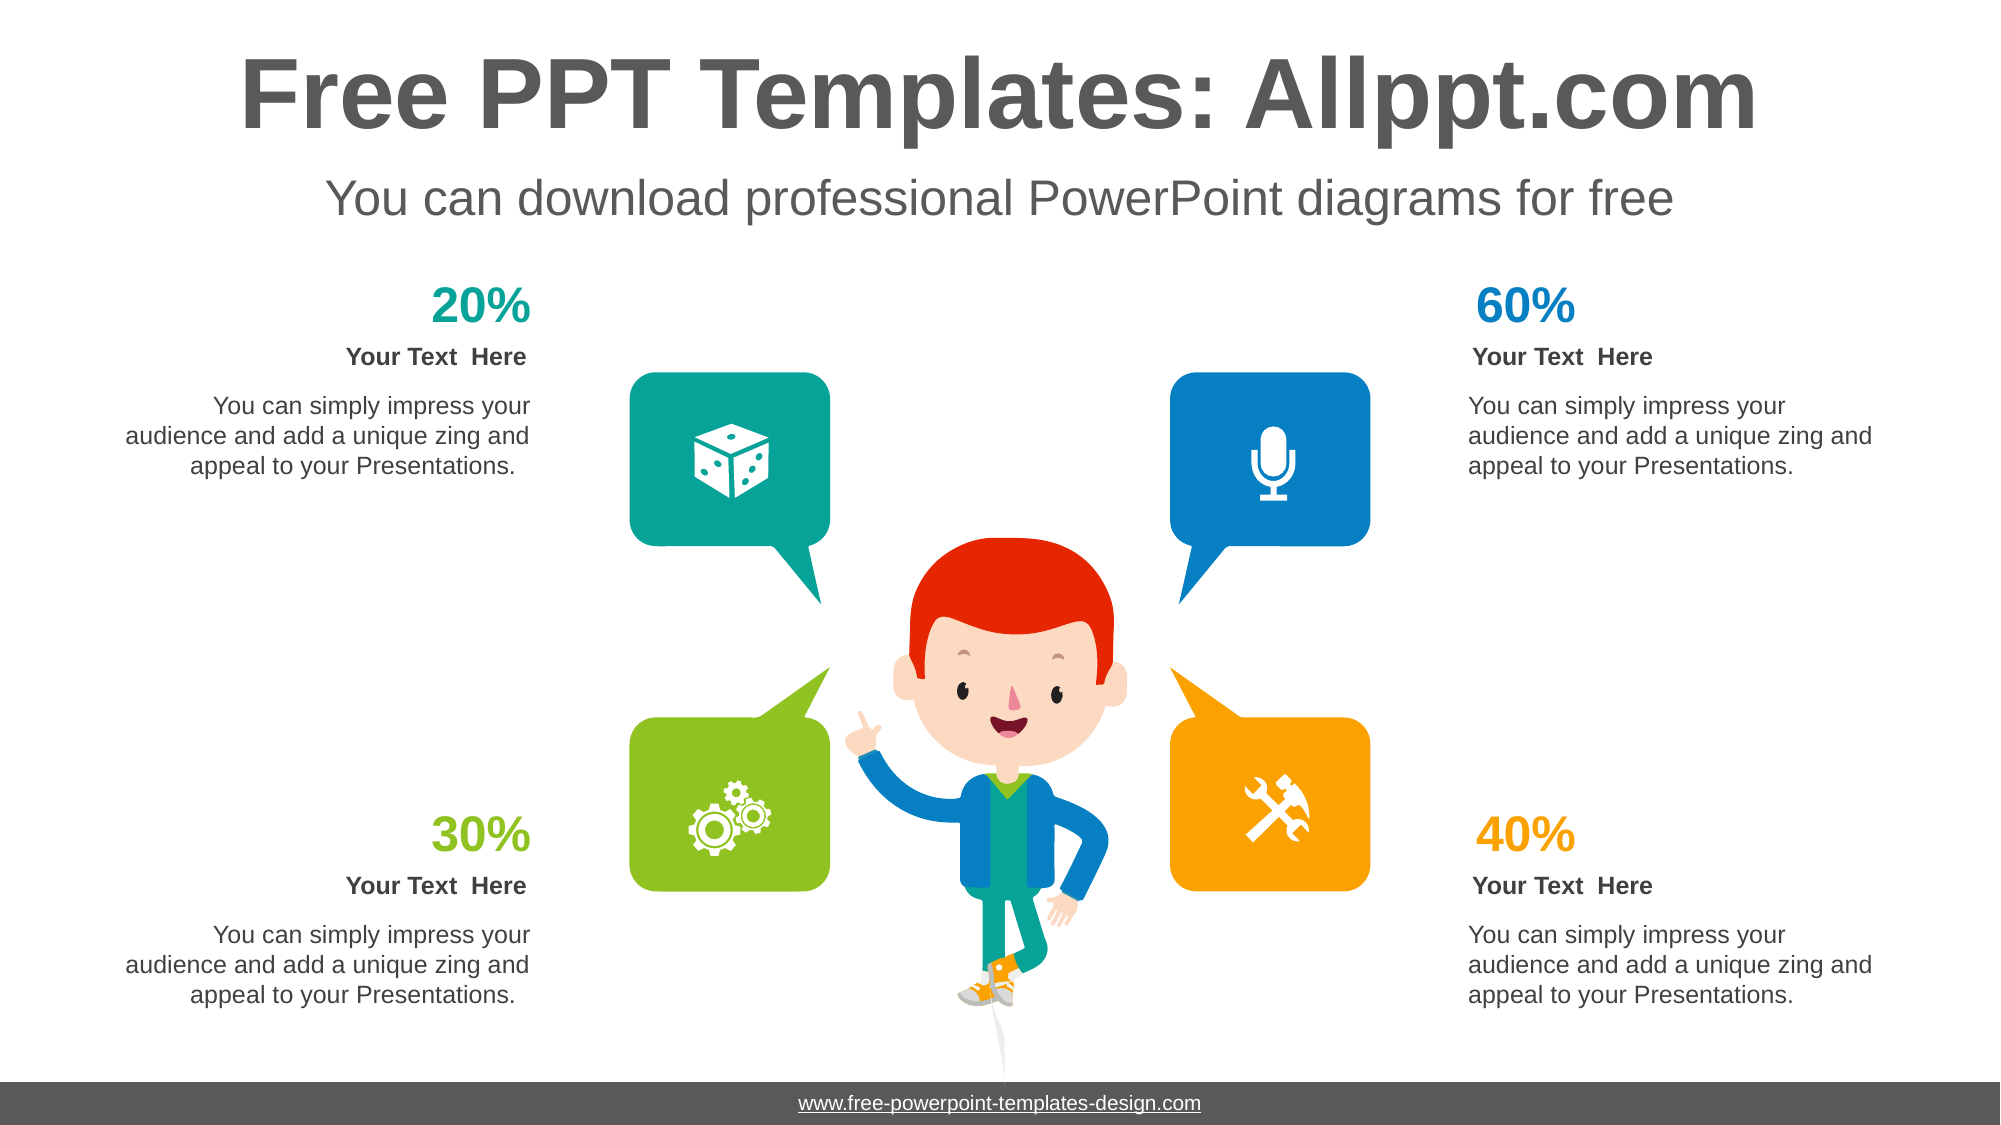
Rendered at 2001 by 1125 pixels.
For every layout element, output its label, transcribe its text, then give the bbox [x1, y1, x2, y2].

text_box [101, 264, 546, 489]
list You can download professional PowerPoint diagrams for free [0, 164, 2000, 234]
text_box [1250, 425, 1297, 502]
title Free PPT Templates: Allppt.com [0, 32, 2000, 161]
text_box [1243, 773, 1311, 844]
text_box [629, 667, 831, 892]
text_box www.free-powerpoint-templates-design.com [0, 1082, 2000, 1123]
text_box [101, 793, 546, 1018]
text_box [1453, 793, 1898, 1018]
text_box [1170, 667, 1371, 892]
text_box [687, 779, 773, 857]
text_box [1453, 264, 1898, 489]
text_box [844, 537, 1128, 1007]
text_box [629, 372, 831, 605]
text_box [1170, 372, 1371, 605]
text_box [692, 422, 772, 500]
